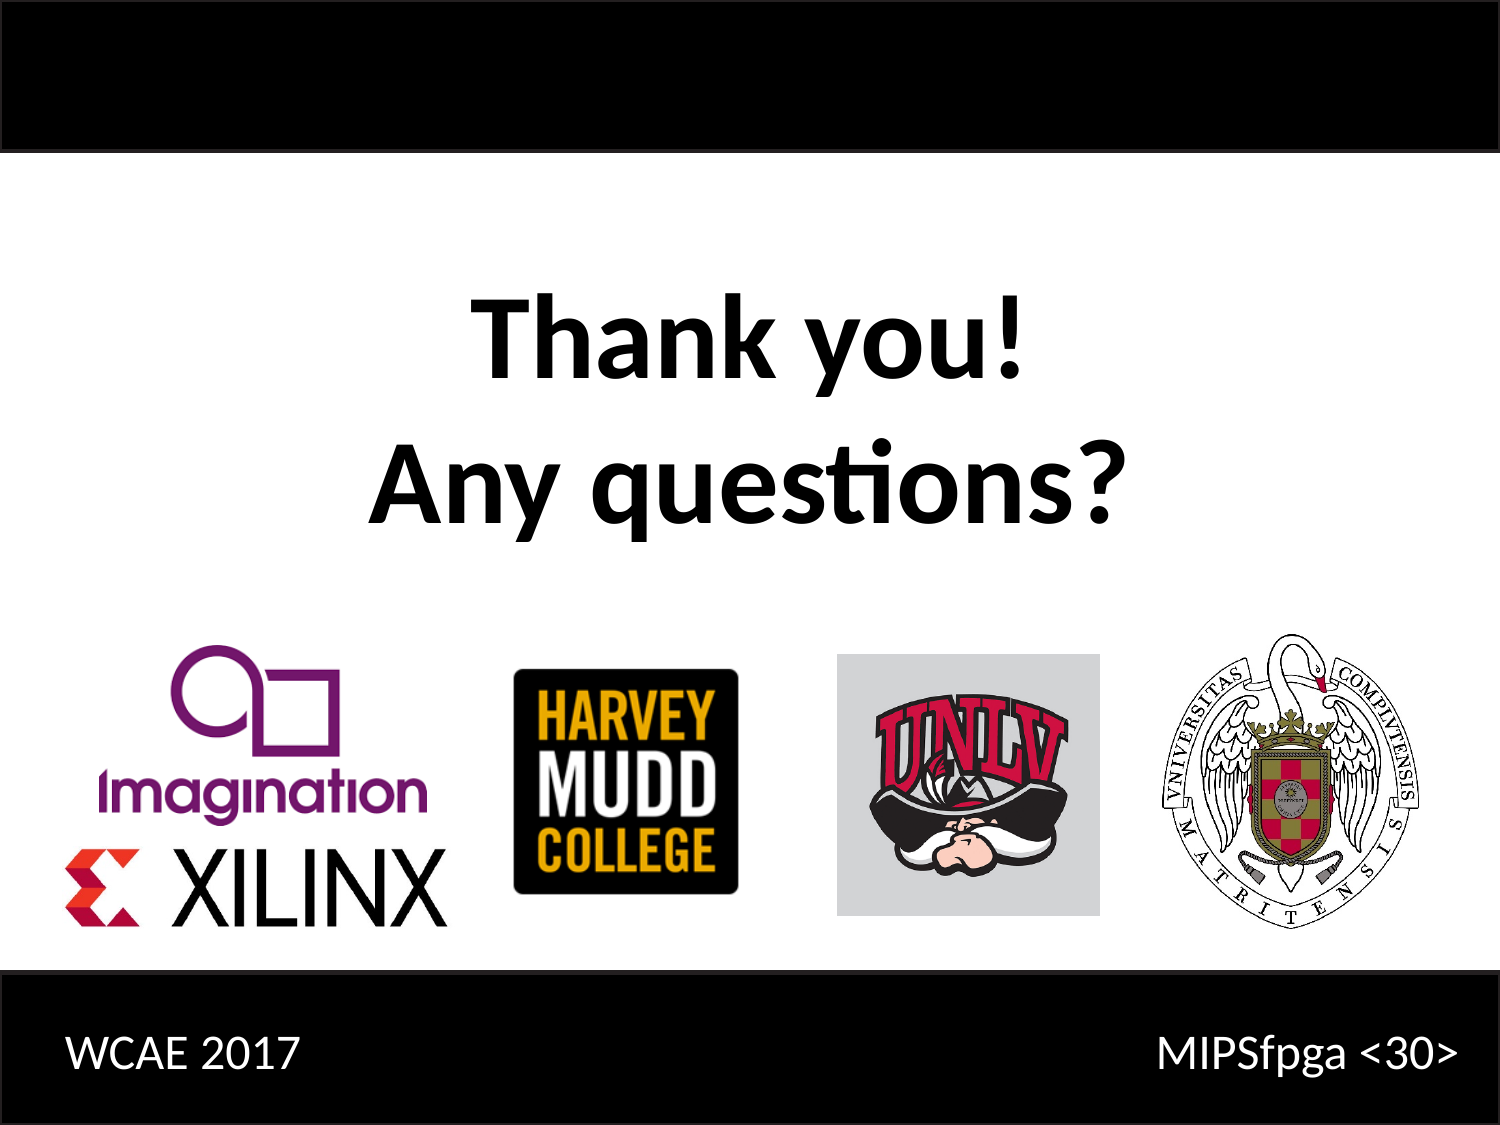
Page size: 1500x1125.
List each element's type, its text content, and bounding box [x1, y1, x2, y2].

picture [99, 644, 427, 827]
text_box Thank you! Any questions? [87, 249, 1413, 555]
picture [837, 654, 1100, 917]
picture [62, 845, 463, 929]
picture [464, 624, 786, 946]
picture [1161, 634, 1420, 929]
